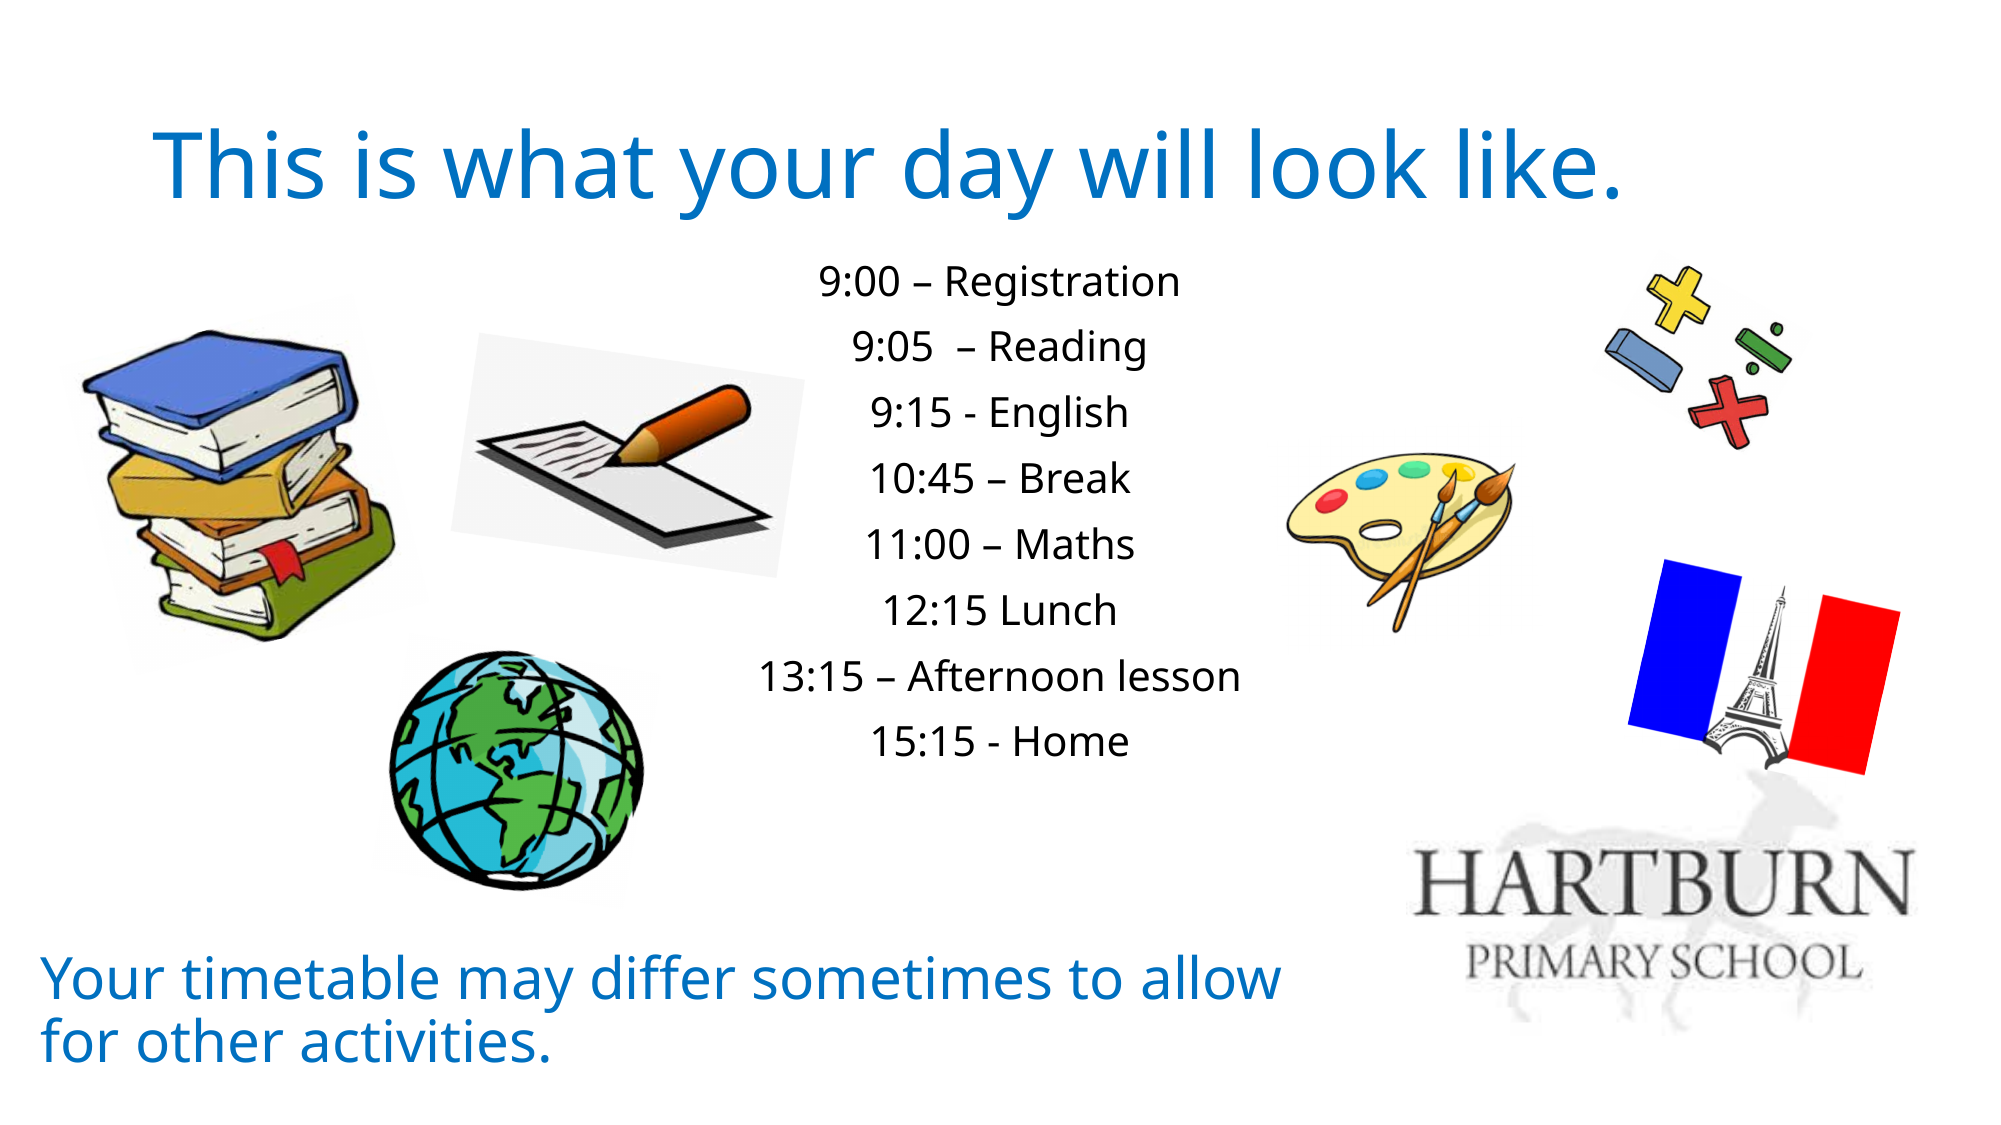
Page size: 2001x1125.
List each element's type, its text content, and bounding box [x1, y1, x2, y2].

title This is what your day will look like. [137, 59, 1863, 252]
picture [1268, 418, 1542, 654]
picture [372, 634, 660, 908]
text_box Your timetable may differ sometimes to allow for other activities. [25, 941, 1333, 1125]
picture [1593, 250, 1812, 454]
picture [61, 294, 428, 674]
list 9:00 – Registration 9:05 – Reading 9:15 - English 10:45 – Break 11:00 – Maths 12:15 Lunch 13:15 – Afternoon lesson 15:15 - Home [137, 252, 1863, 967]
picture [1406, 559, 1924, 1036]
picture [451, 333, 804, 577]
